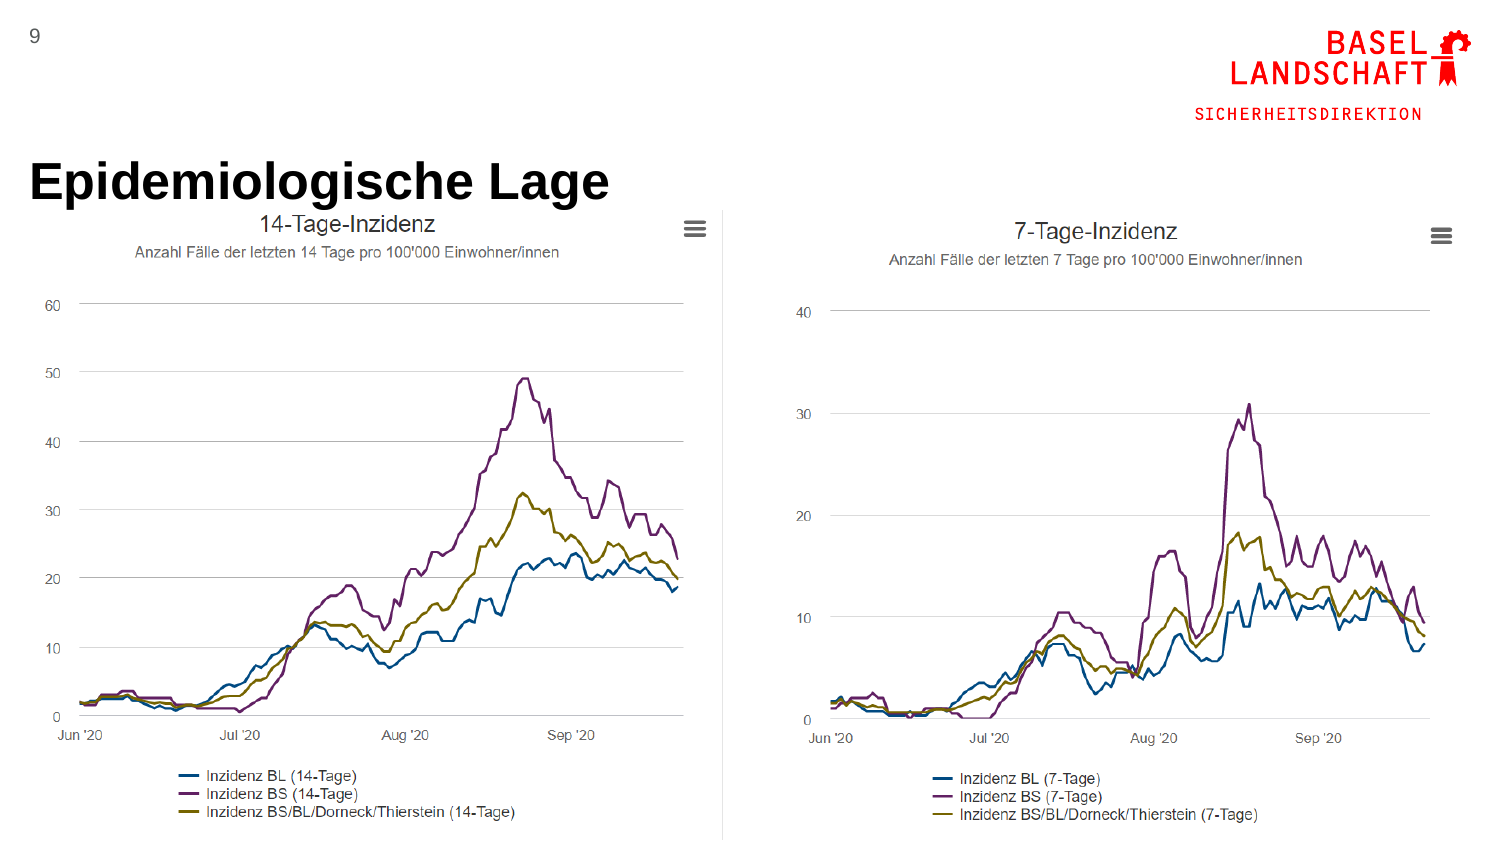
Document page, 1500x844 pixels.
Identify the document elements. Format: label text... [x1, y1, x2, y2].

picture [820, 30, 1471, 119]
title Epidemiologische Lage [29, 119, 1471, 211]
picture [0, 210, 1455, 840]
slide_number 9 [29, 22, 96, 68]
